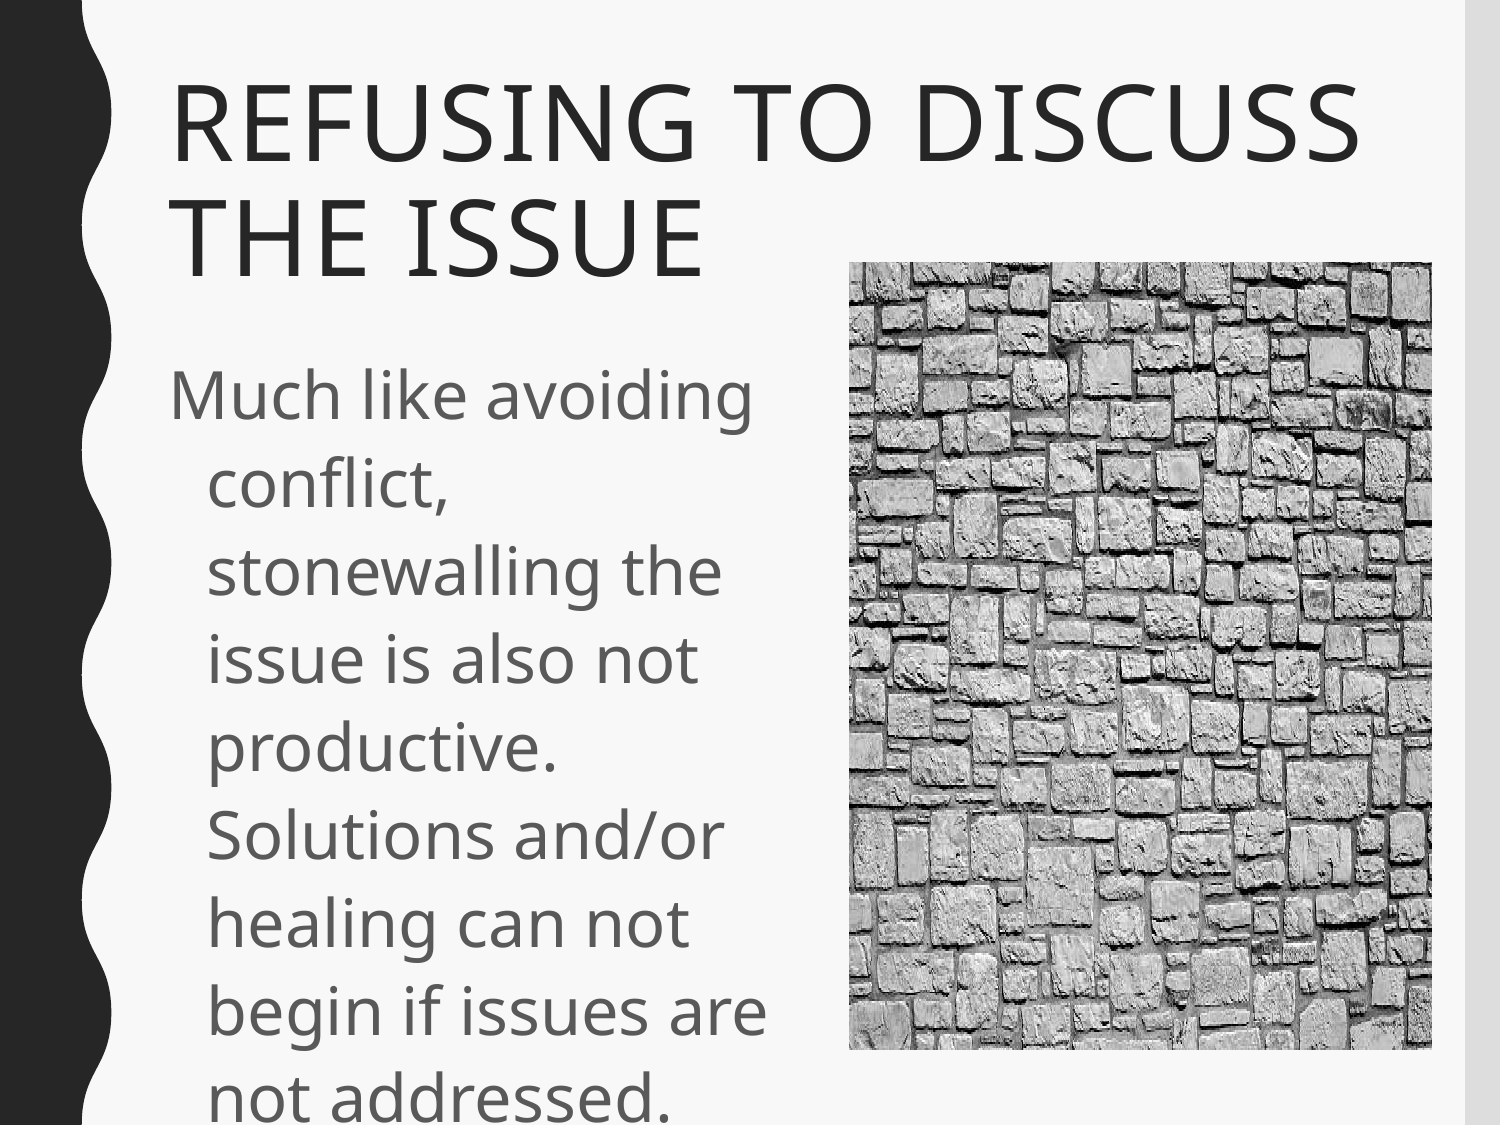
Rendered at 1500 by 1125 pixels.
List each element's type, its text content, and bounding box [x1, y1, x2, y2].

list Much like avoiding conflict, stonewalling the issue is also not productive. Solutions and/or healing can not begin if issues are not addressed. [154, 337, 804, 1022]
title Refusing to Discuss the Issue [154, 62, 1407, 308]
picture [849, 262, 1432, 1050]
